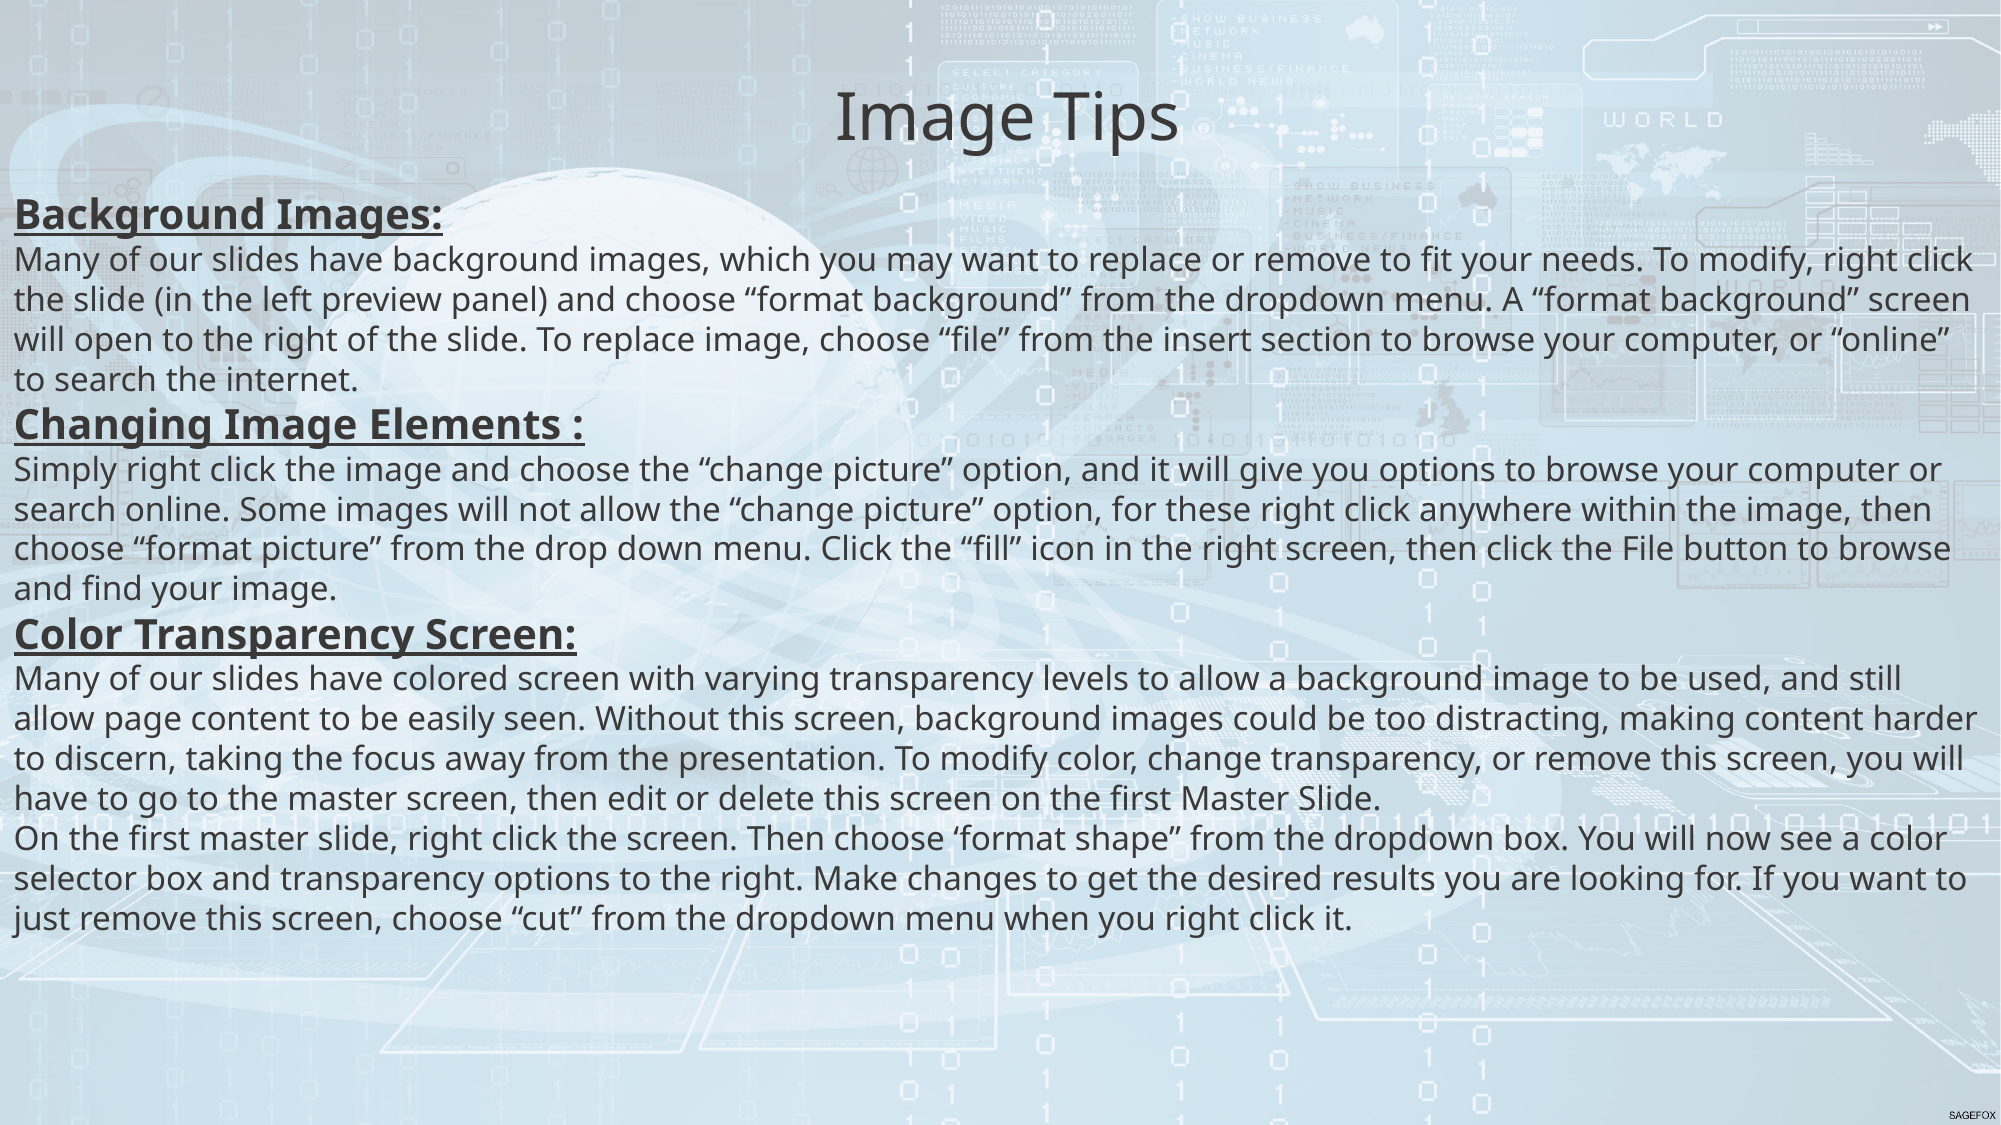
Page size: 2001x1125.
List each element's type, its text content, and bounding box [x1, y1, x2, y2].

title Image Tips [597, 59, 1420, 177]
text_box Background Images: Many of our slides have background images, which you may want to replace or remove to fit your needs. To modify, right click the slide (in the left preview panel) and choose “format background” from the dropdown menu. A “format background” screen will open to the right of the slide. To replace image, choose “file” from the insert section to browse your computer, or “online” to search the internet. Changing Image Elements : Simply right click the image and choose the “change picture” option, and it will give you options to browse your computer or search online. Some images will not allow the “change picture” option, for these right click anywhere within the image, then choose “format picture” from the drop down menu. Click the “fill” icon in the right screen, then click the File button to browse and find your image. Color Transparency Screen: Many of our slides have colored screen with varying transparency levels to allow a background image to be used, and still allow page content to be easily seen. Without this screen, background images could be too distracting, making content harder to discern, taking the focus away from the presentation. To modify color, change transparency, or remove this screen, you will have to go to the master screen, then edit or delete this screen on the first Master Slide. On the first master slide, right click the screen. Then choose ‘format shape” from the dropdown box. You will now see a color selector box and transparency options to the right. Make changes to get the desired results you are looking for. If you want to just remove this screen, choose “cut” from the dropdown menu when you right click it. [0, 0, 2000, 1125]
